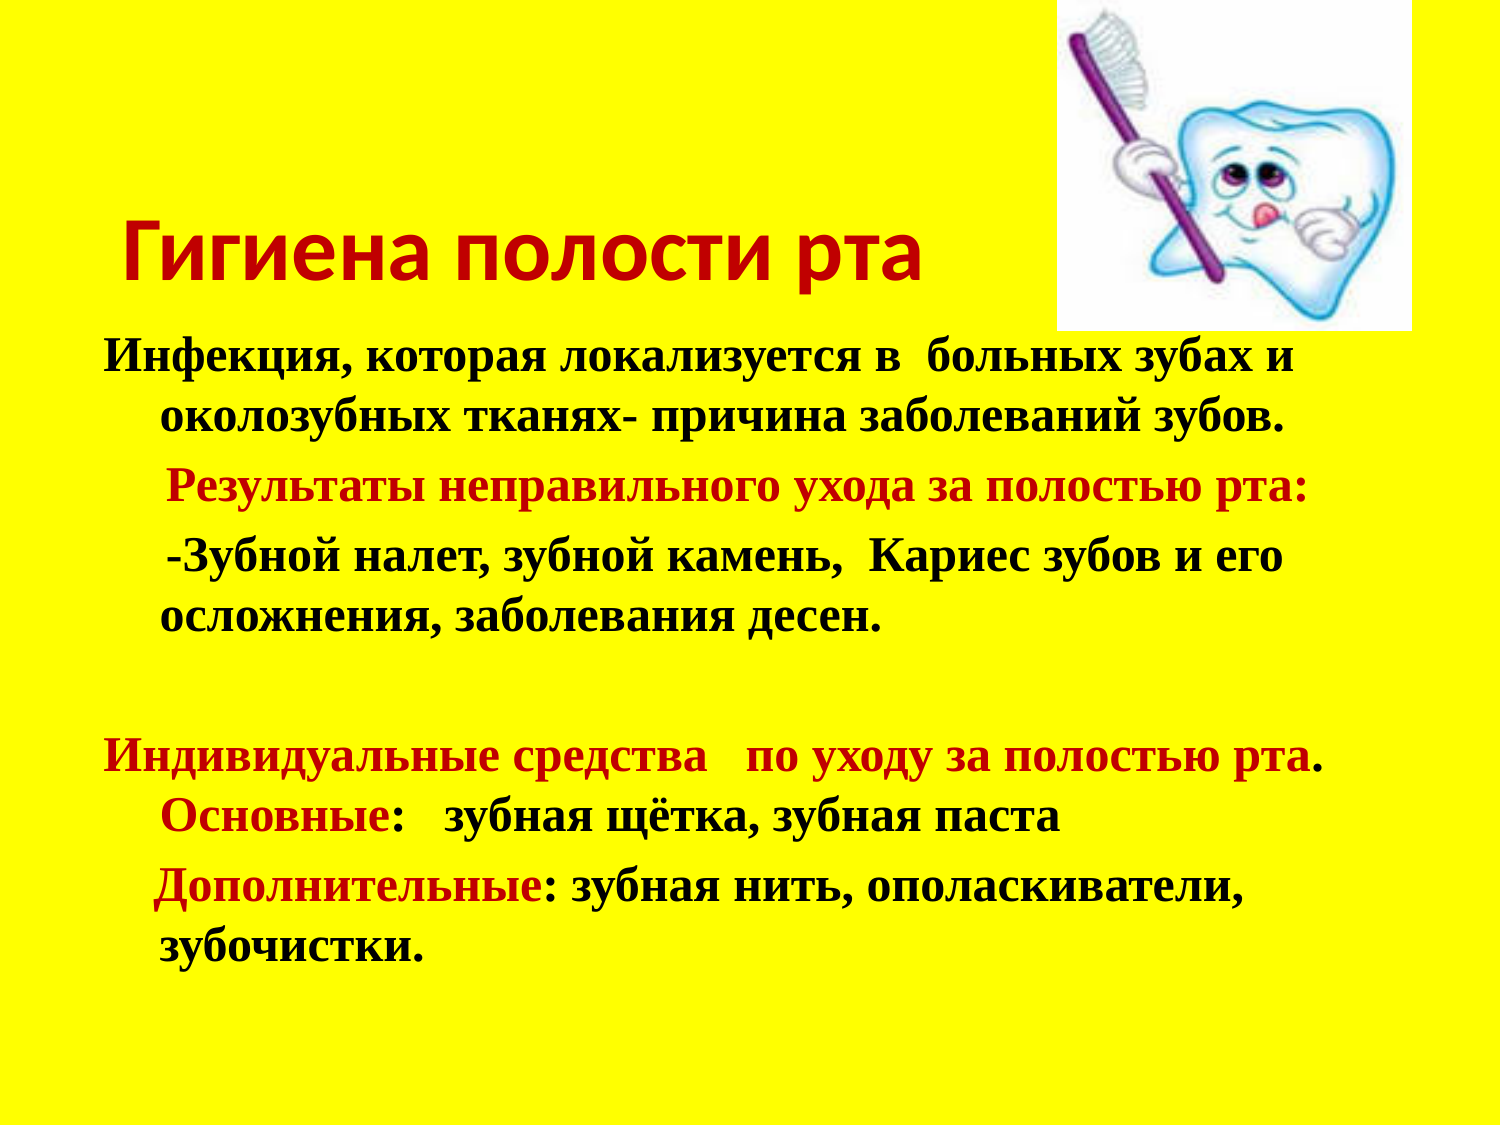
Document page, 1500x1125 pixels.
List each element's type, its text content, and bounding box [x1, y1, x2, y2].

picture [1056, 0, 1412, 331]
title Гигиена полости рта [75, 172, 975, 315]
list Инфекция, которая локализуется в больных зубах и околозубных тканях- причина заболеваний зубов. Результаты неправильного ухода за полостью рта: -Зубной налет, зубной камень, Кариес зубов и его осложнения, заболевания десен. Индивидуальные средства по уходу за полостью рта. Основные: зубная щётка, зубная паста Дополнительные: зубная нить, ополаскиватели, зубочистки. [88, 314, 1412, 1125]
